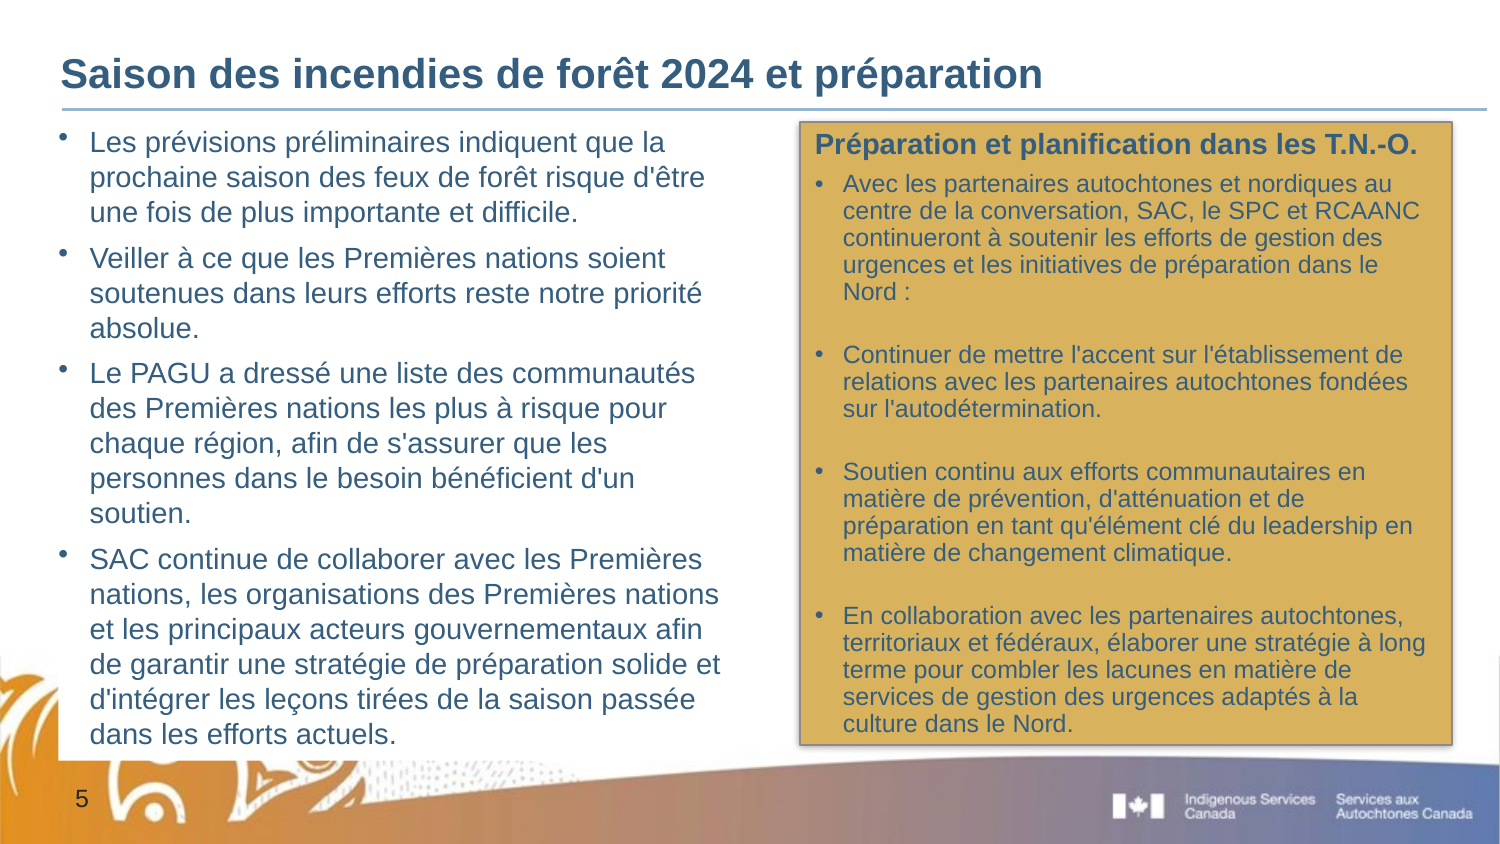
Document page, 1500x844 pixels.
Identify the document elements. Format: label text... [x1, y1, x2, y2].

title Saison des incendies de forêt 2024 et préparation [60, 46, 1348, 85]
picture [0, 0, 1500, 844]
text_box Préparation et planification dans les T.N.-O. Avec les partenaires autochtones et nordiques au centre de la conversation, SAC, le SPC et RCAANC continueront à soutenir les efforts de gestion des urgences et les initiatives de préparation dans le Nord : Continuer de mettre l'accent sur l'établissement de relations avec les partenaires autochtones fondées sur l'autodétermination. Soutien continu aux efforts communautaires en matière de prévention, d'atténuation et de préparation en tant qu'élément clé du leadership en matière de changement climatique. En collaboration avec les partenaires autochtones, territoriaux et fédéraux, élaborer une stratégie à long terme pour combler les lacunes en matière de services de gestion des urgences adaptés à la culture dans le Nord. [799, 121, 1453, 746]
list Les prévisions préliminaires indiquent que la prochaine saison des feux de forêt risque d'être une fois de plus importante et difficile. Veiller à ce que les Premières nations soient soutenues dans leurs efforts reste notre priorité absolue. Le PAGU a dressé une liste des communautés des Premières nations les plus à risque pour chaque région, afin de s'assurer que les personnes dans le besoin bénéficient d'un soutien. SAC continue de collaborer avec les Premières nations, les organisations des Premières nations et les principaux acteurs gouvernementaux afin de garantir une stratégie de préparation solide et d'intégrer les leçons tirées de la saison passée dans les efforts actuels. [58, 123, 738, 761]
